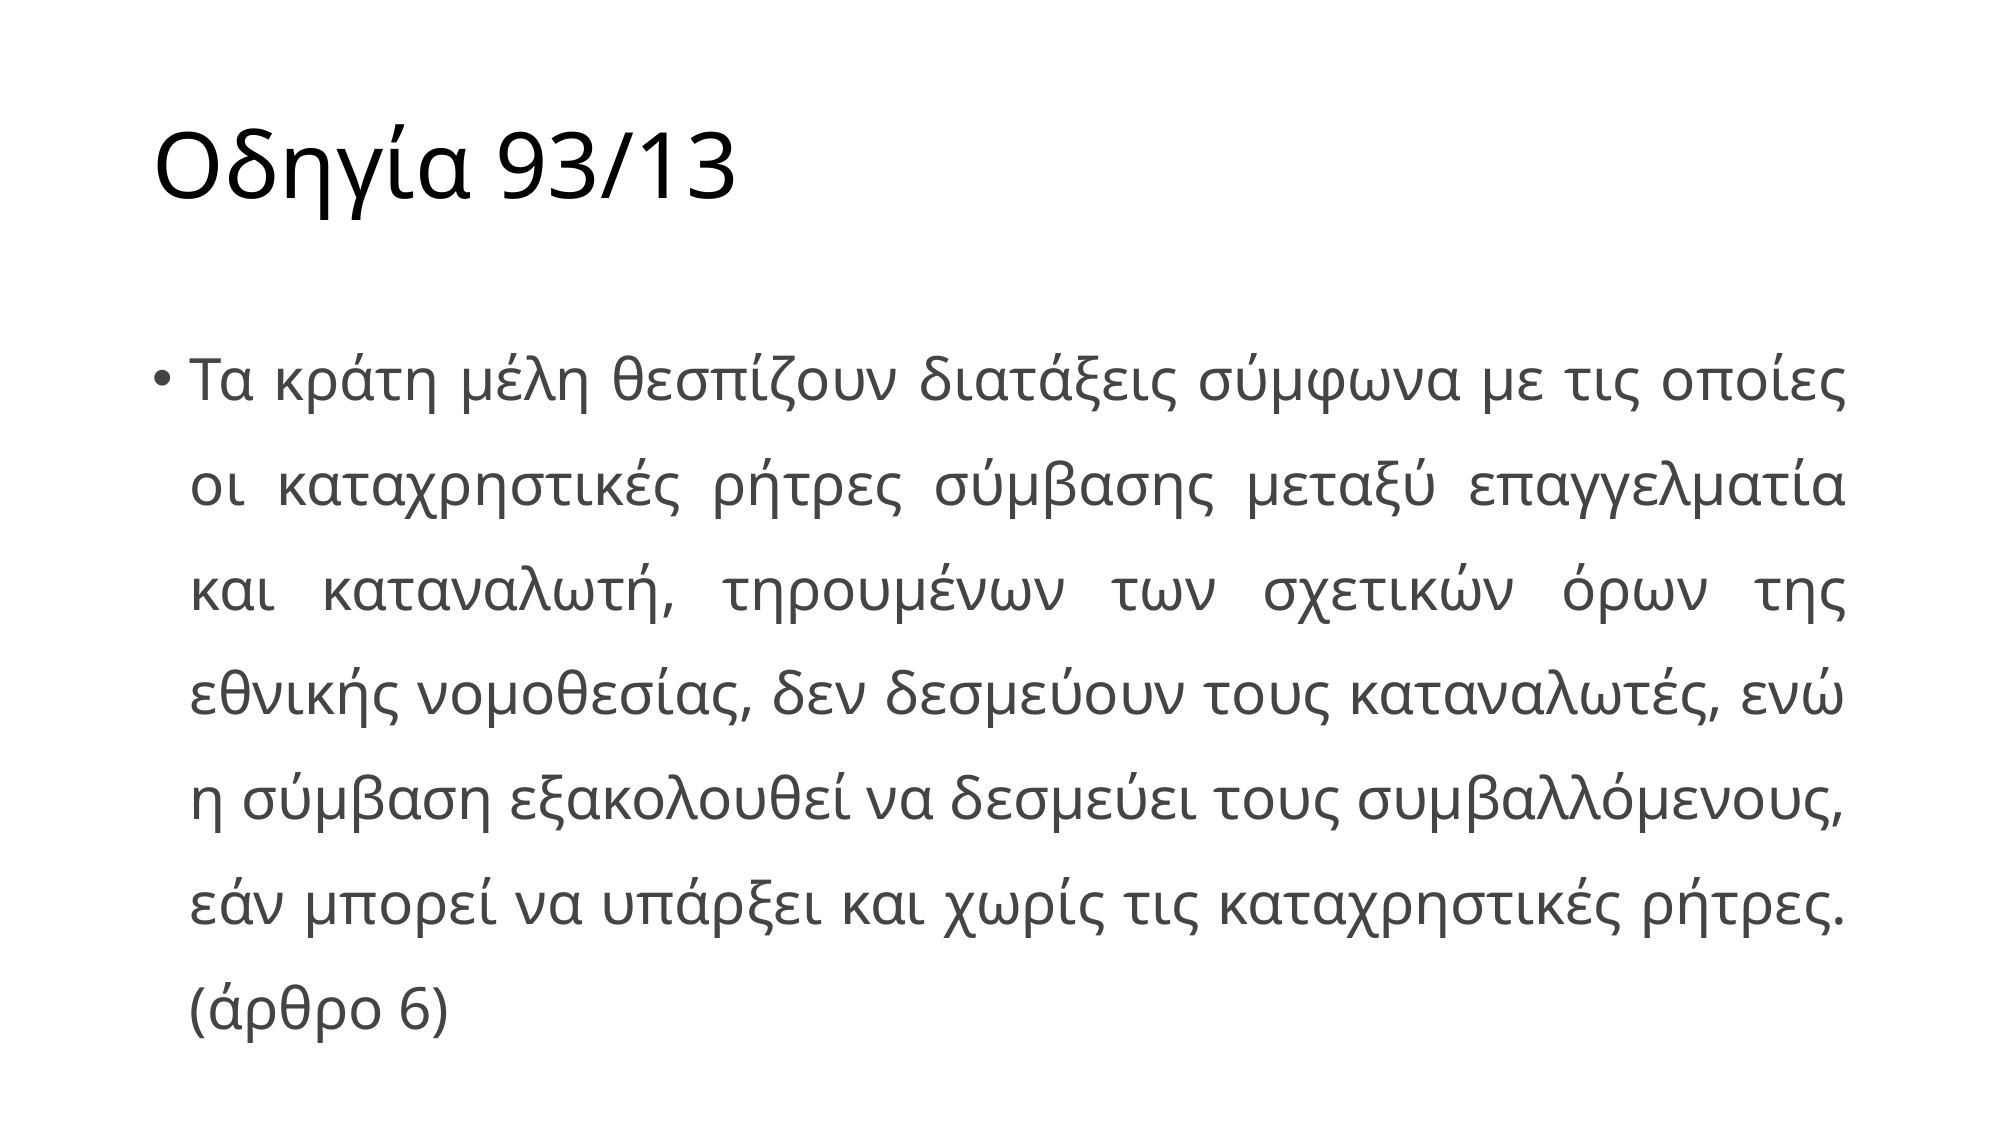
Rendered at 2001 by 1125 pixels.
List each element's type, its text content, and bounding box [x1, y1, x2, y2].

list Τα κράτη μέλη θεσπίζουν διατάξεις σύμφωνα με τις οποίες οι καταχρηστικές ρήτρες σύμβασης μεταξύ επαγγελματία και καταναλωτή, τηρουμένων των σχετικών όρων της εθνικής νομοθεσίας, δεν δεσμεύουν τους καταναλωτές, ενώ η σύμβαση εξακολουθεί να δεσμεύει τους συμβαλλόμενους, εάν μπορεί να υπάρξει και χωρίς τις καταχρηστικές ρήτρες.(άρθρο 6) [137, 299, 1863, 1014]
title Οδηγία 93/13 [137, 59, 1863, 278]
